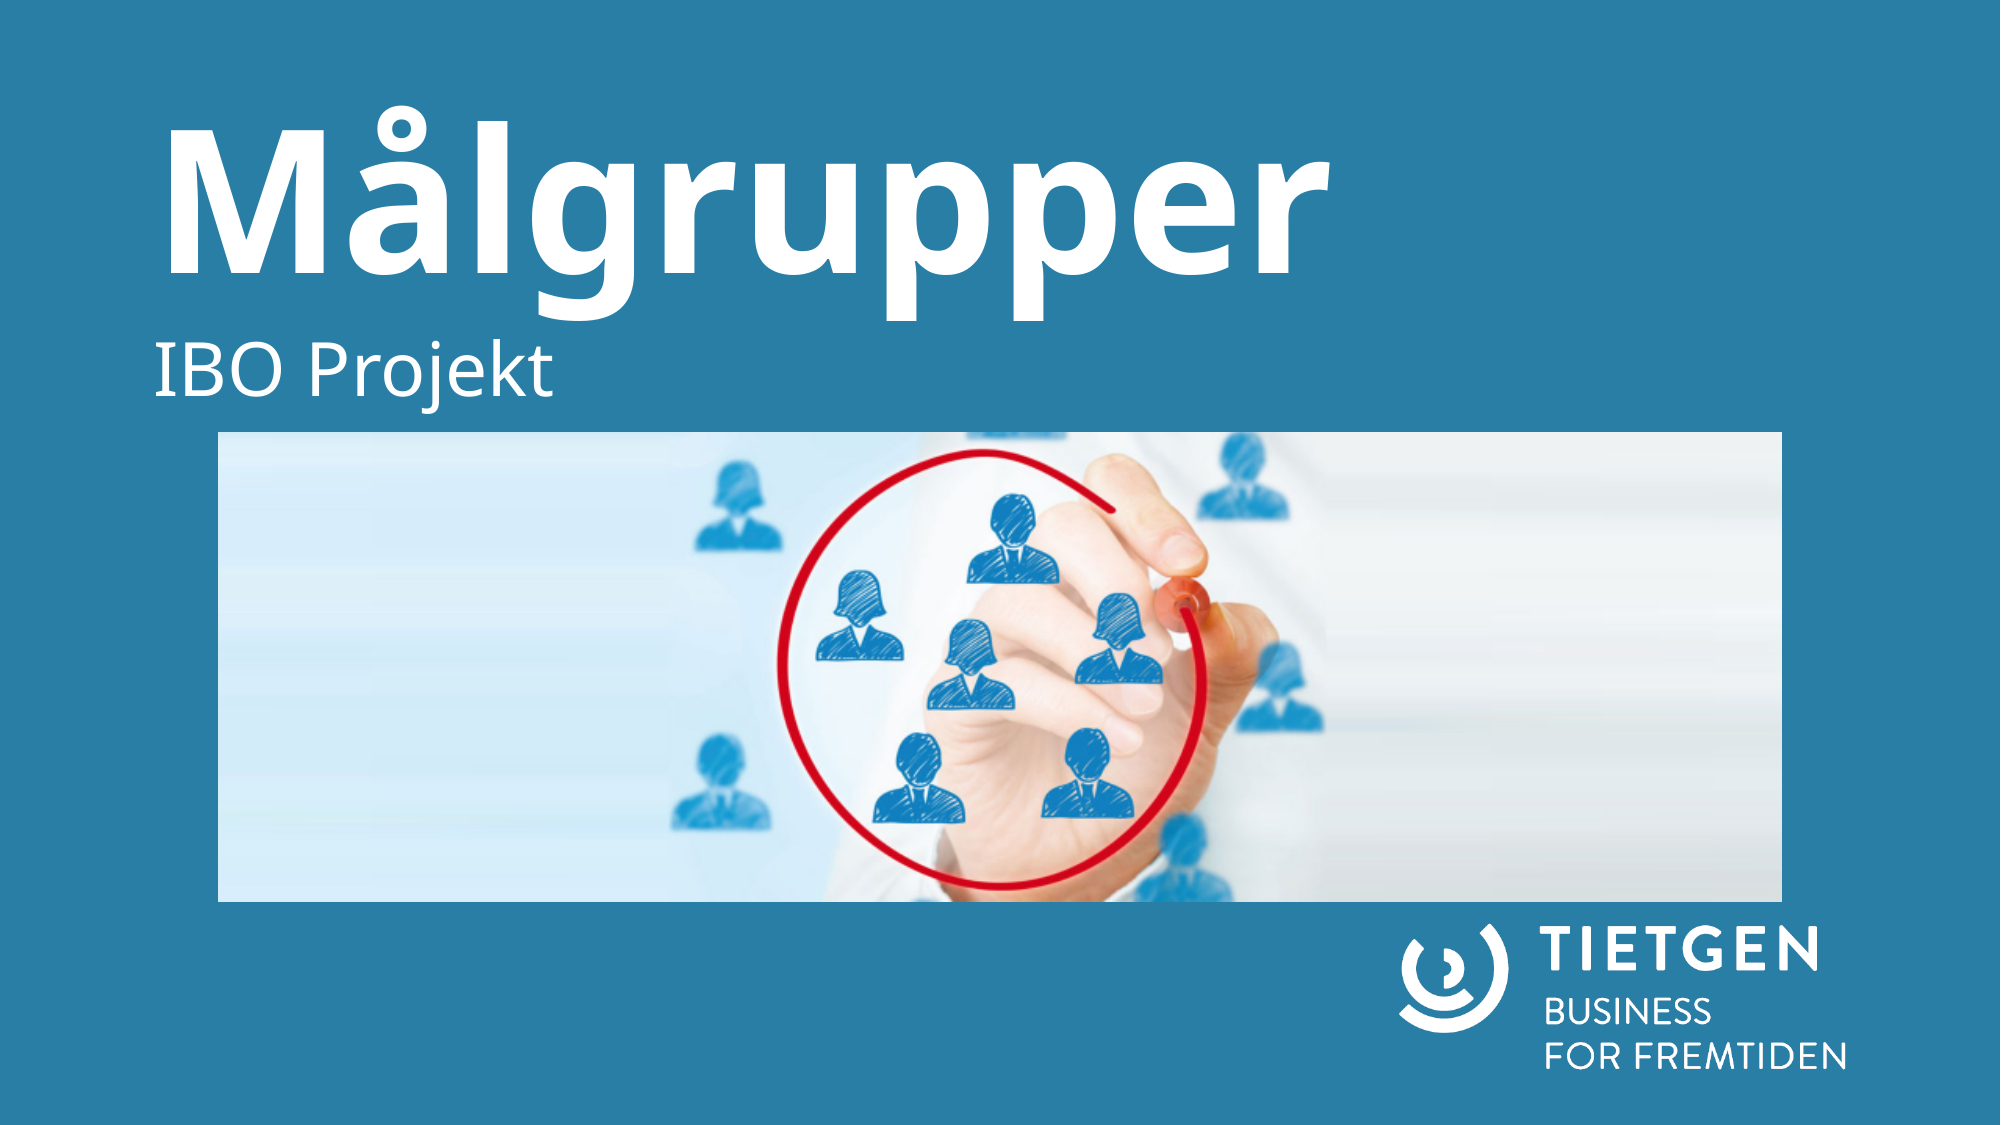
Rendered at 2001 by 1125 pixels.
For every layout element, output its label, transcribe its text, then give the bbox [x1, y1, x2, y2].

title IBO Projekt [138, 354, 1839, 532]
picture [0, 0, 2000, 1125]
subtitle Målgrupper [138, 66, 1839, 354]
